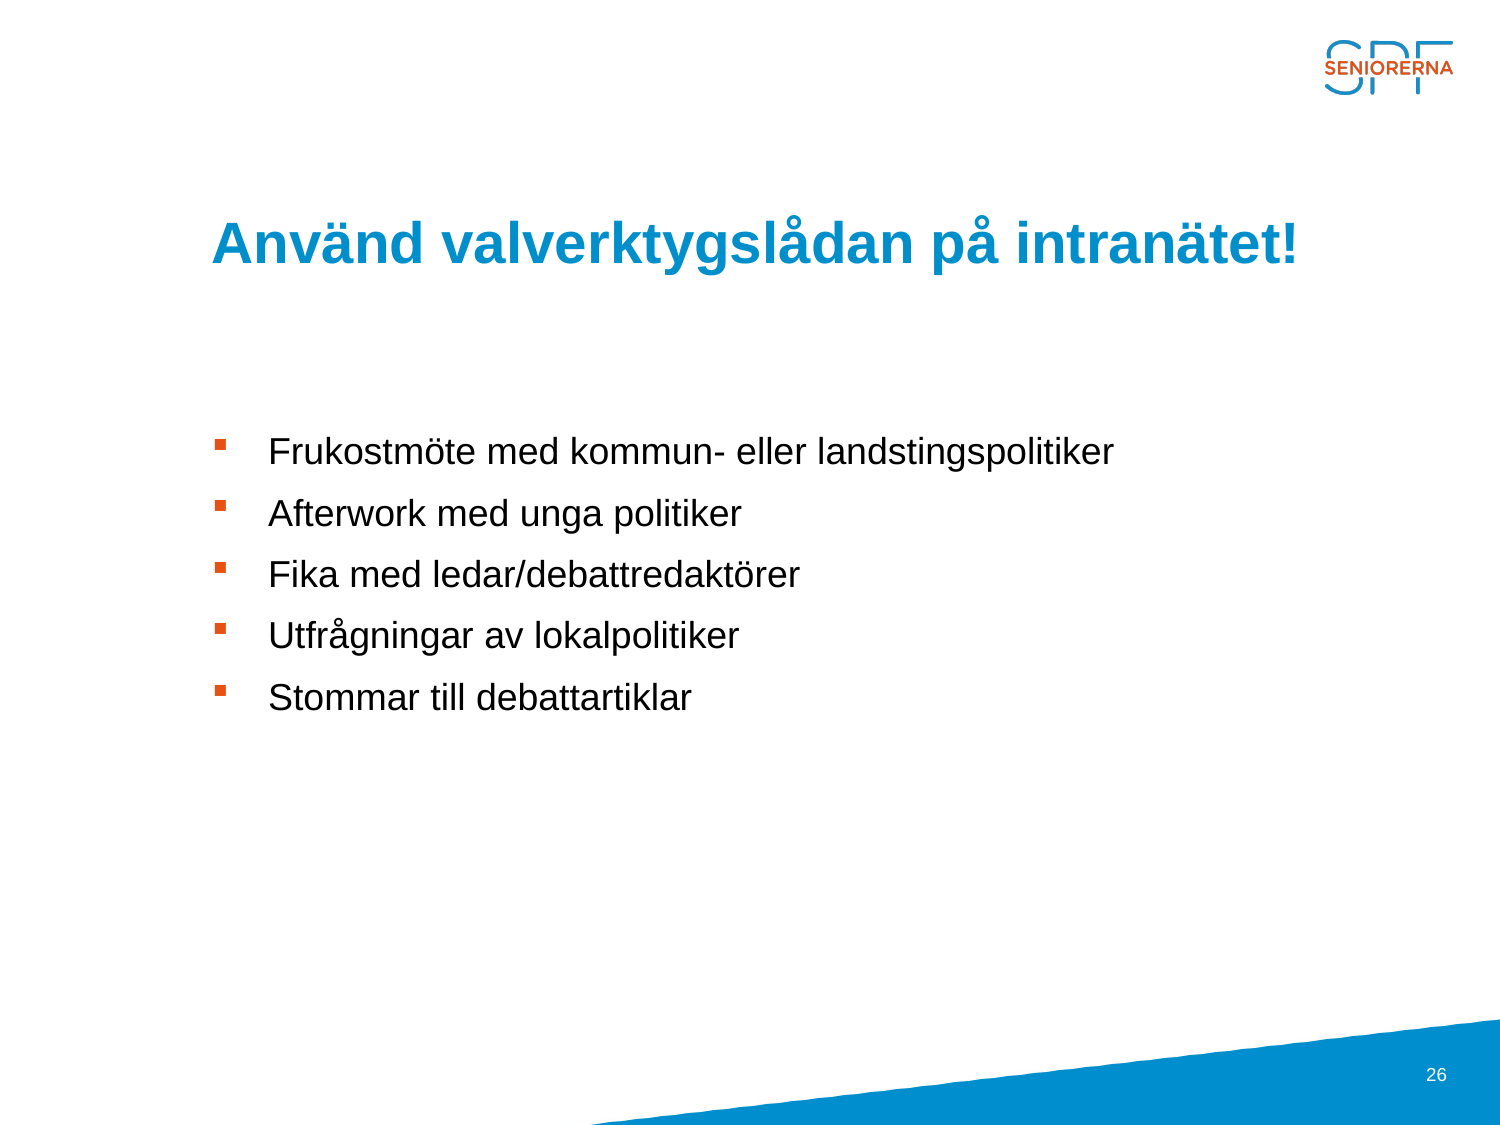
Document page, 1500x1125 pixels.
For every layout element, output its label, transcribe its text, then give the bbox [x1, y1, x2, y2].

title Använd valverktygslådan på intranätet! [211, 205, 1324, 351]
list Frukostmöte med kommun- eller landstingspolitiker Afterwork med unga politiker Fika med ledar/debattredaktörer Utfrågningar av lokalpolitiker Stommar till debattartiklar [211, 417, 1324, 969]
picture [0, 1004, 1500, 1125]
slide_number 26 [1112, 1044, 1463, 1104]
picture [1325, 40, 1453, 95]
